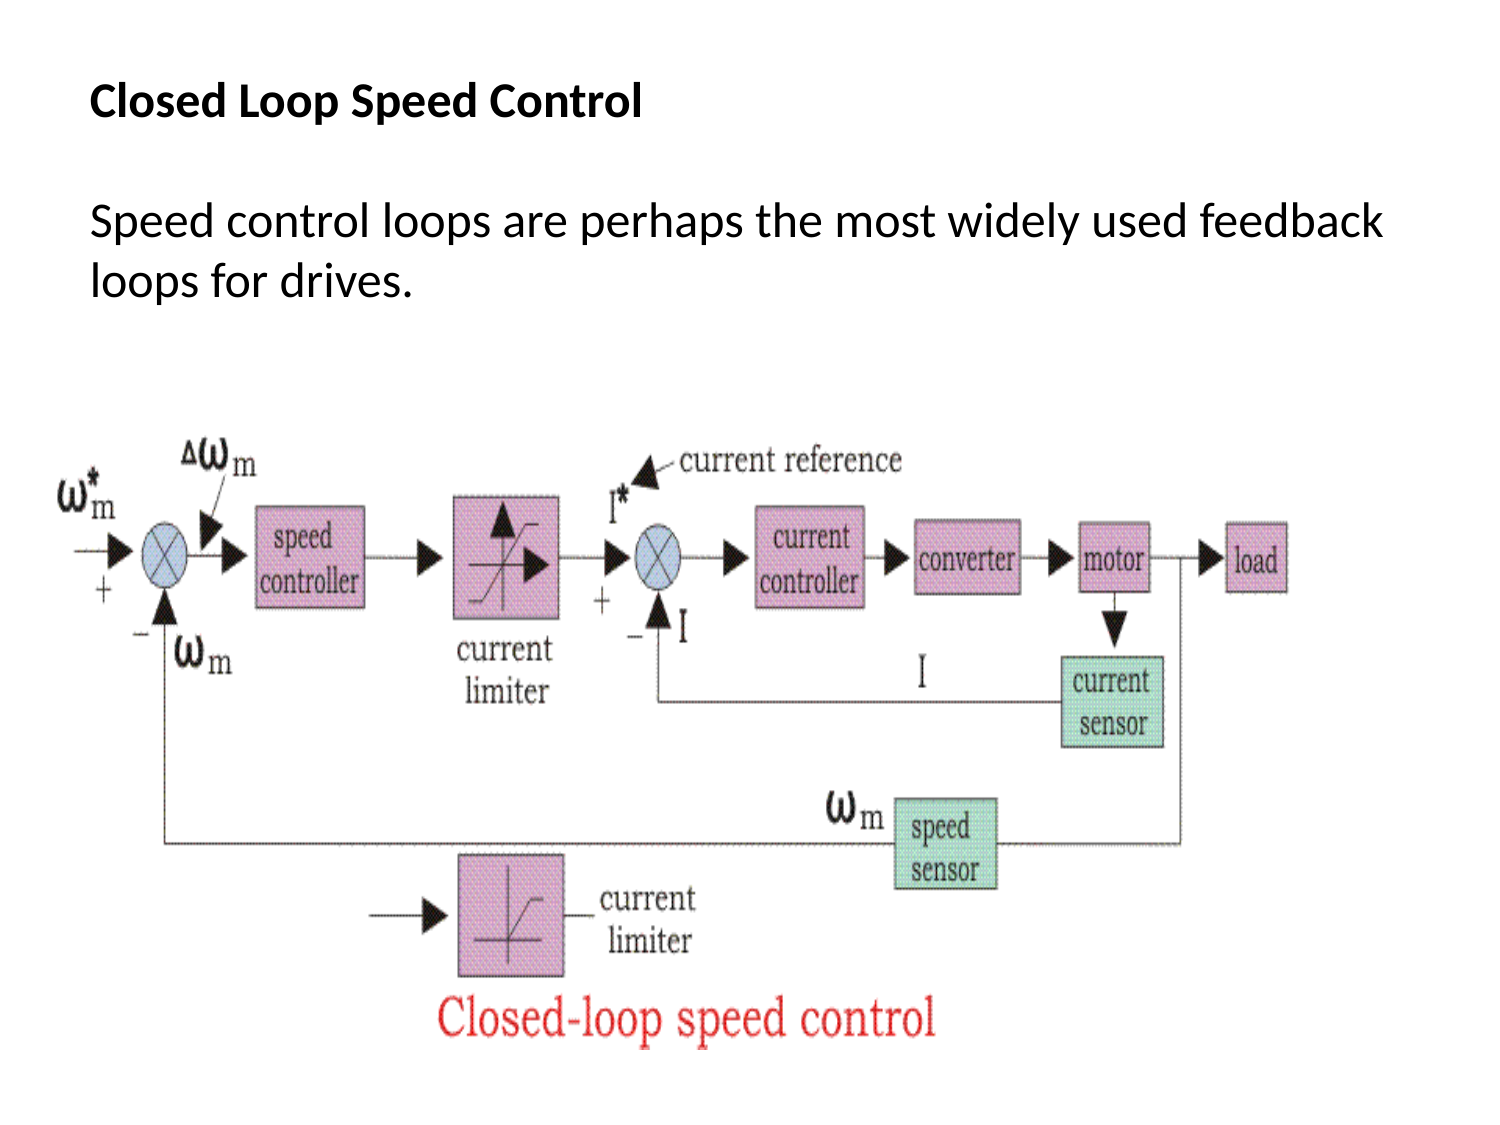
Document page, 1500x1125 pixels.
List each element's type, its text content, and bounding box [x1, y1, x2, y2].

picture [49, 362, 1323, 1051]
text_box Closed Loop Speed Control Speed control loops are perhaps the most widely used feedback loops for drives. [74, 0, 1425, 315]
